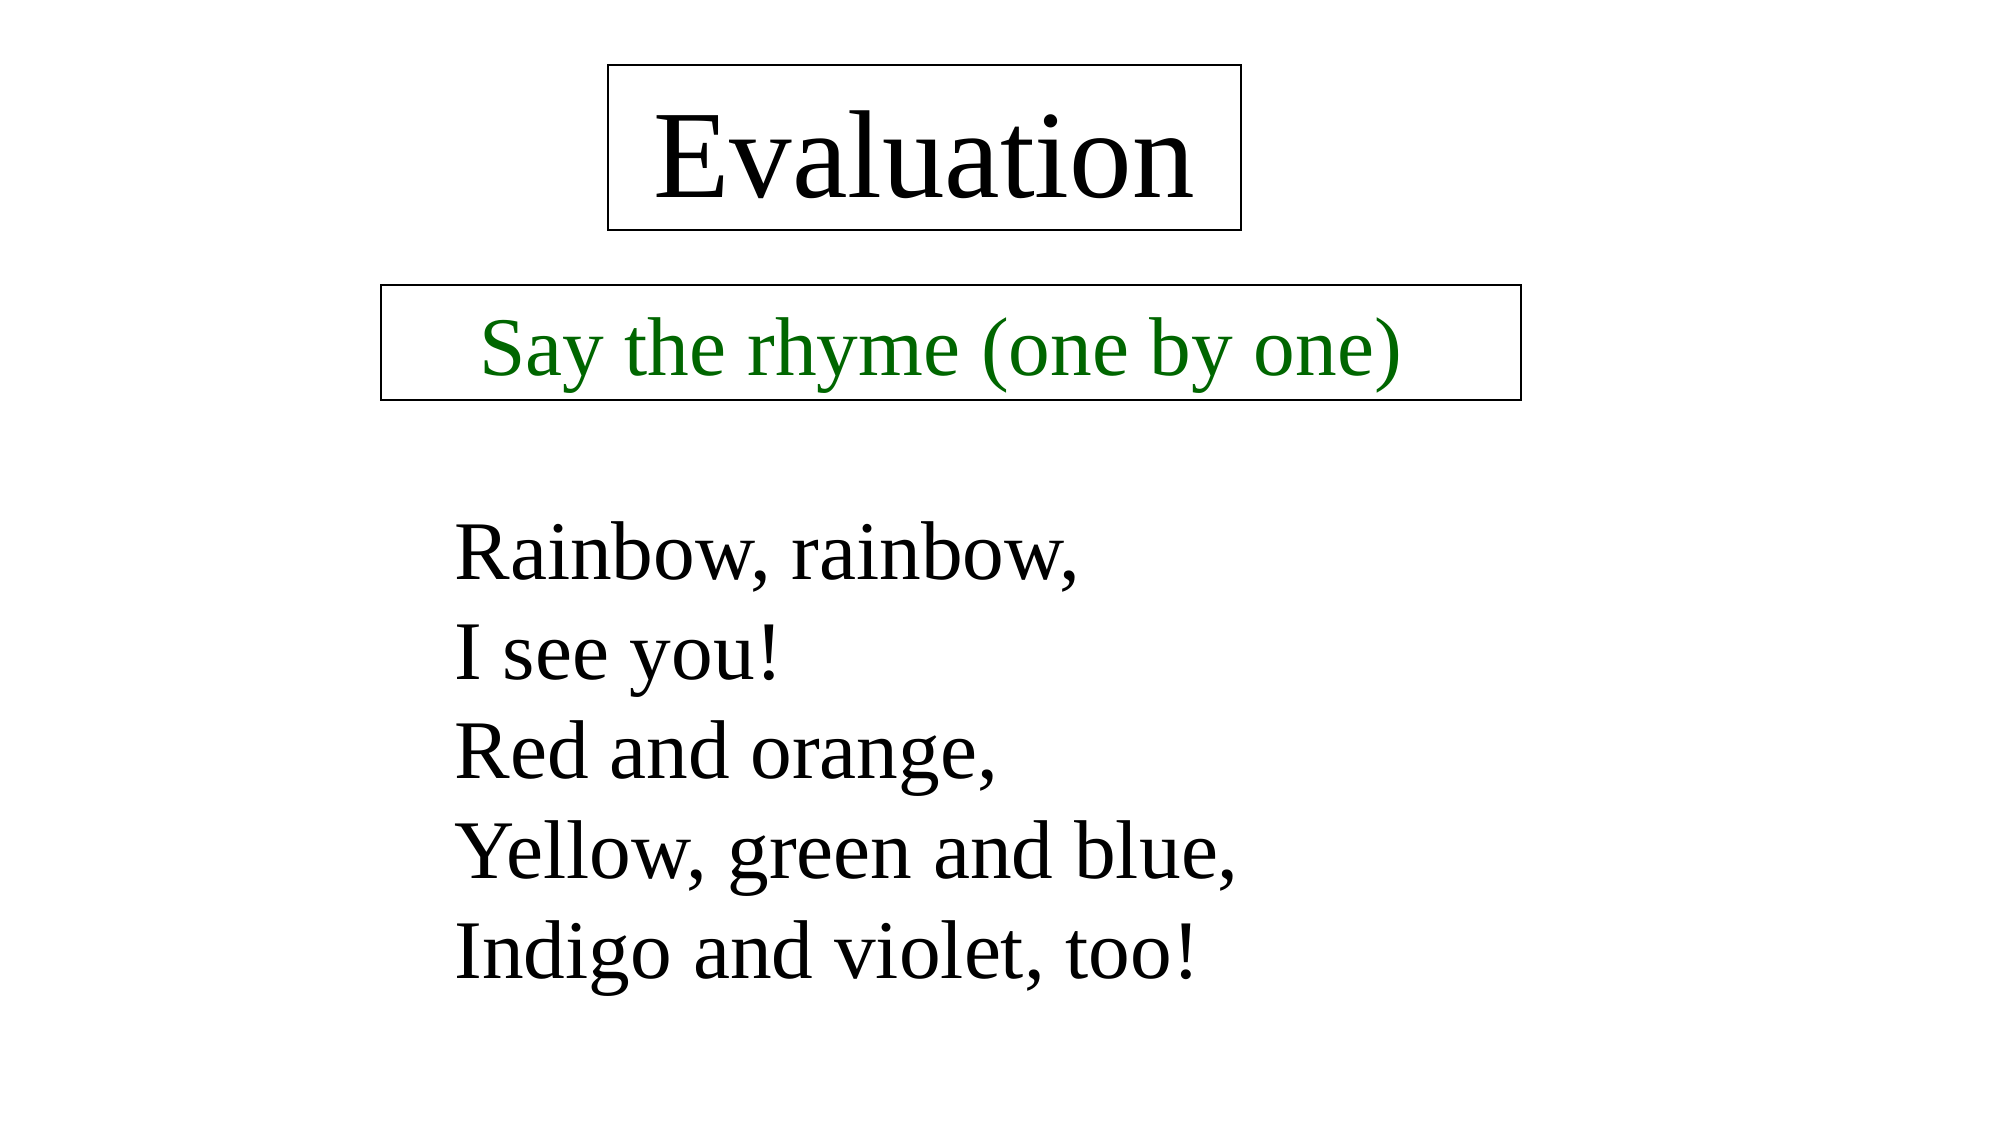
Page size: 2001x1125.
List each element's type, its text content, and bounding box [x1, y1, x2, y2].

text_box Rainbow, rainbow, I see you! Red and orange, Yellow, green and blue, Indigo and violet, too! [439, 488, 1410, 1003]
text_box Evaluation [607, 64, 1242, 231]
text_box Say the rhyme (one by one) [380, 284, 1522, 401]
